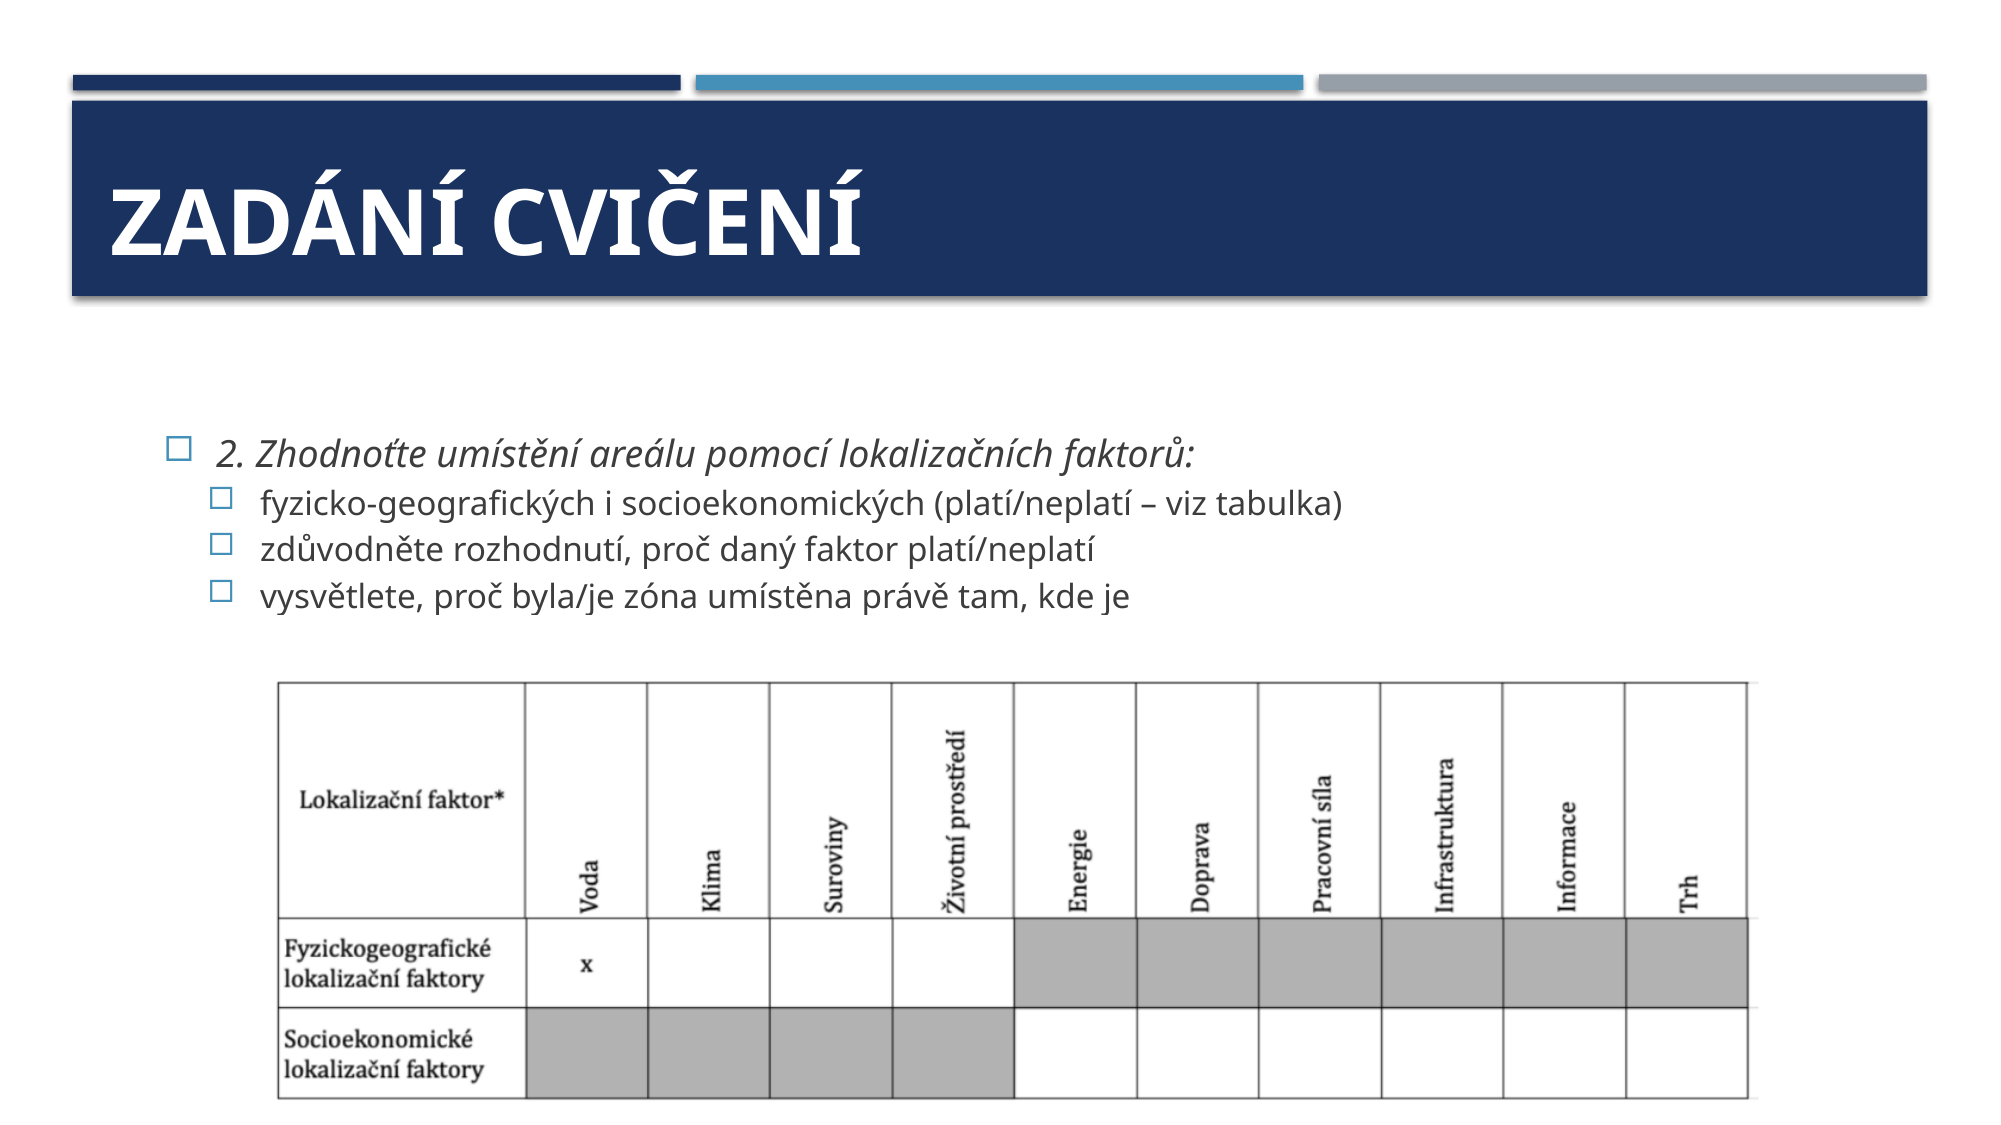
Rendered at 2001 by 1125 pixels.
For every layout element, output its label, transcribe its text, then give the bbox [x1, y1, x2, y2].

list 2. Zhodnoťte umístění areálu pomocí lokalizačních faktorů: fyzicko-geografických i socioekonomických (platí/neplatí – viz tabulka) zdůvodněte rozhodnutí, proč daný faktor platí/neplatí vysvětlete, proč byla/je zóna umístěna právě tam, kde je [95, 357, 1905, 688]
title Zadání cvičení [95, 115, 1905, 282]
picture [204, 614, 1818, 1125]
